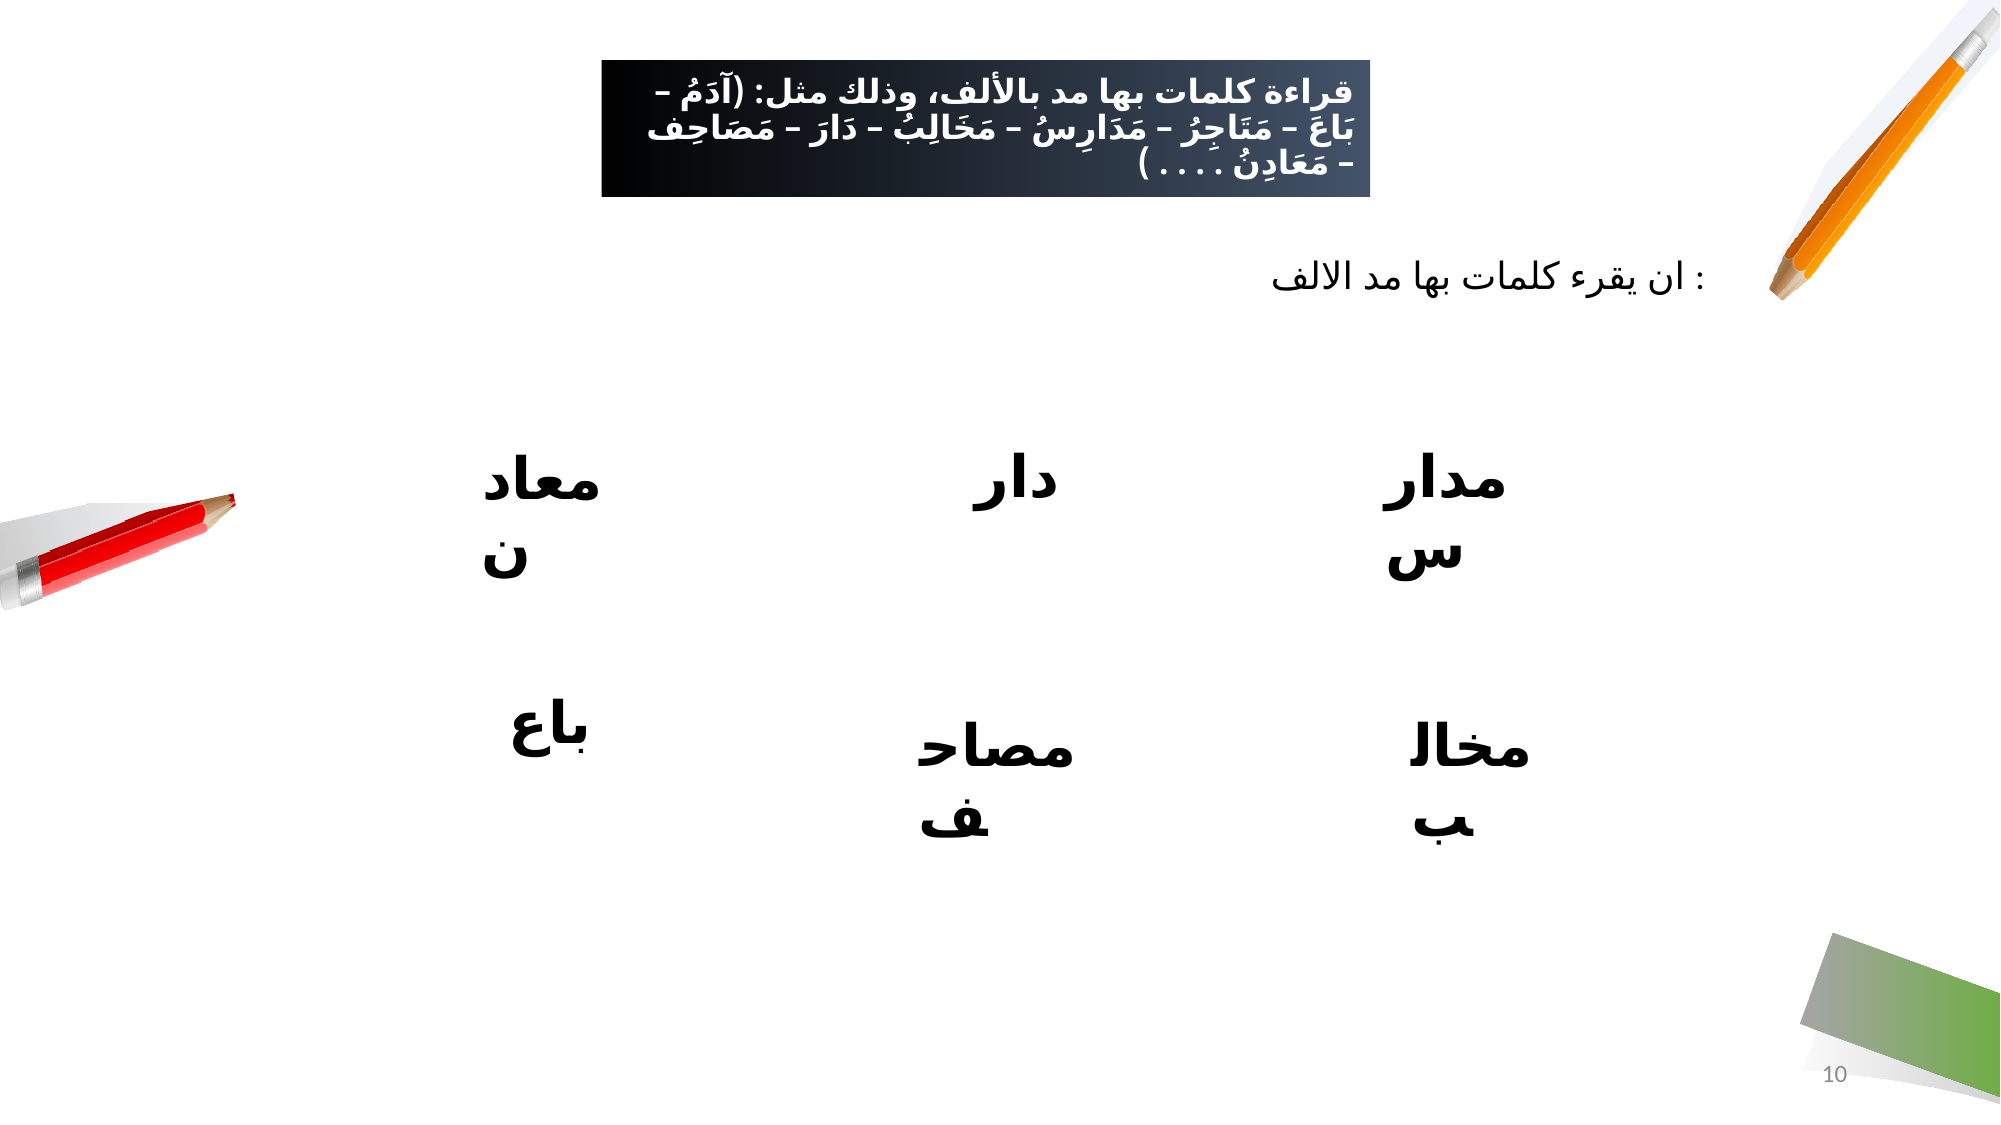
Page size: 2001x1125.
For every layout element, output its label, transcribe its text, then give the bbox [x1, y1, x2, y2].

text_box مخالب [1396, 700, 1553, 856]
text_box دار [961, 432, 1095, 517]
text_box باع [493, 678, 628, 763]
title قراءة كلمات بها مد بالألف، وذلك مثل: (آدَمُ – بَاعَ – مَتَاجِرُ – مَدَارِسُ – مَخَالِبُ – دَارَ – مَصَاحِف – مَعَادِنُ . . . . ) [601, 60, 1371, 197]
text_box معادن [467, 433, 628, 589]
text_box مدارس [1370, 432, 1562, 587]
picture [0, 493, 248, 613]
picture [1755, 0, 2000, 322]
text_box ان يقرء كلمات بها مد الالف : [1066, 244, 1720, 305]
text_box مصاحف [904, 700, 1095, 856]
slide_number 10 [1412, 1042, 1863, 1103]
